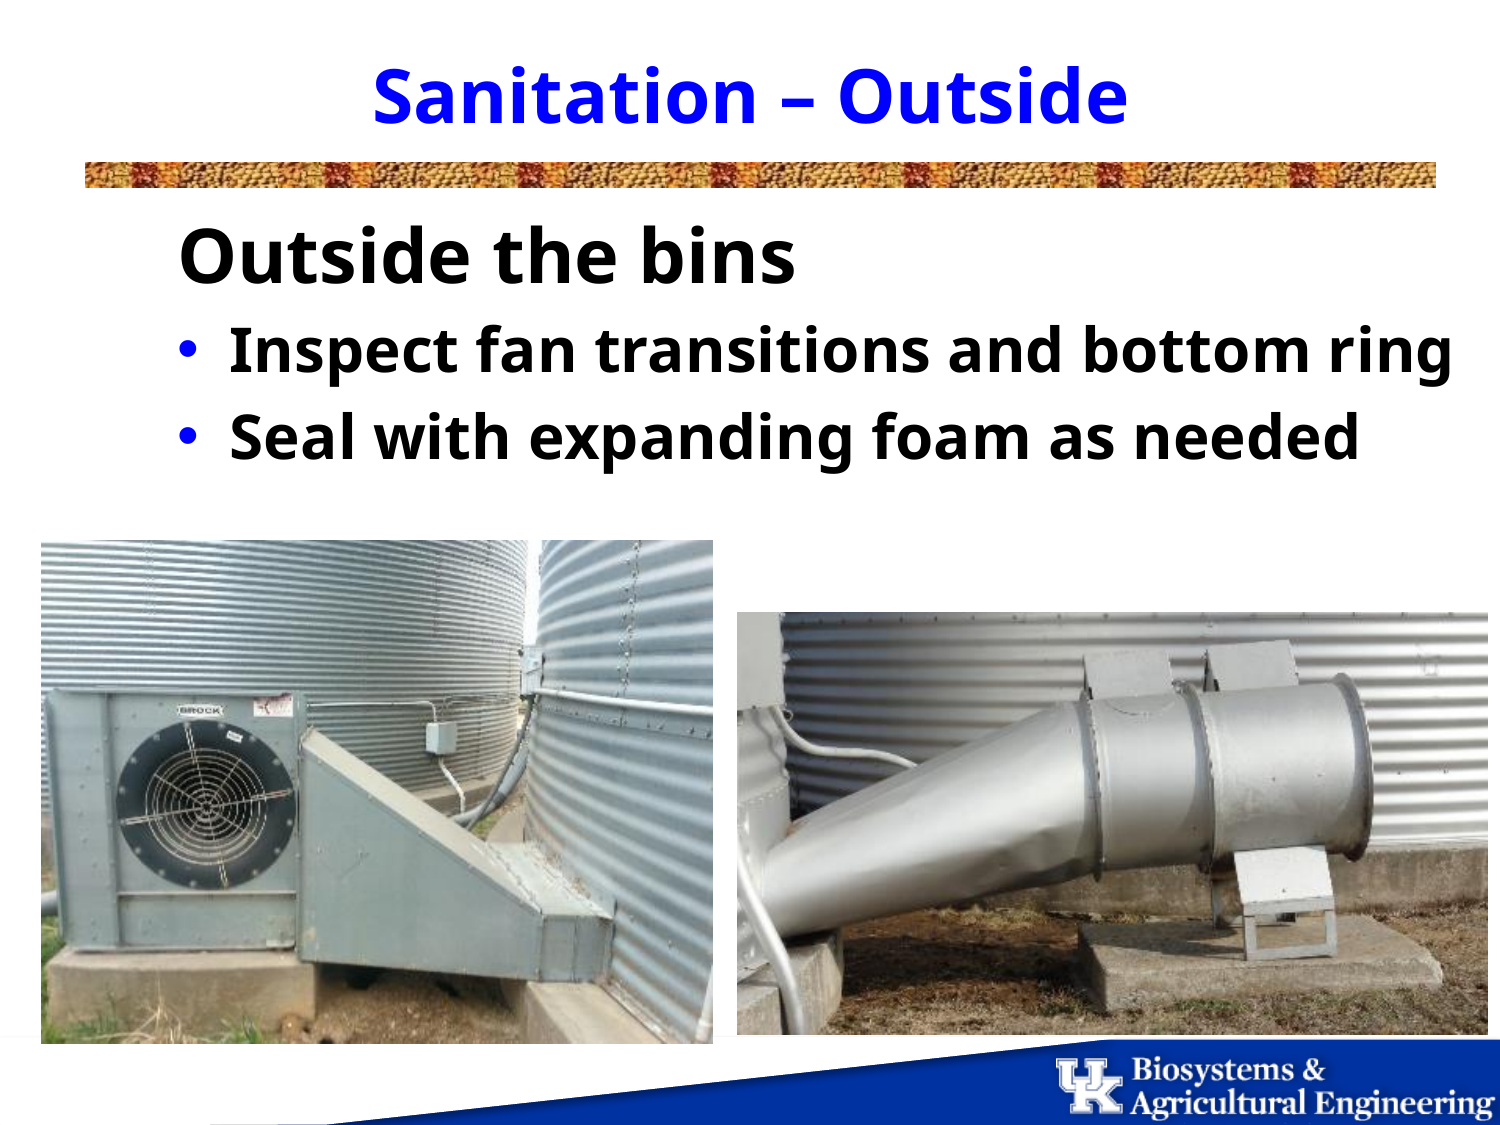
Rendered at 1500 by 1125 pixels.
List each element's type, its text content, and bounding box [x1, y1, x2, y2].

picture [737, 612, 1488, 1035]
picture [41, 540, 713, 1044]
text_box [85, 162, 1437, 188]
picture [1056, 1052, 1500, 1124]
list Outside the bins Inspect fan transitions and bottom ring Seal with expanding foam as needed [162, 200, 1474, 550]
title Sanitation – Outside [85, 0, 1436, 161]
